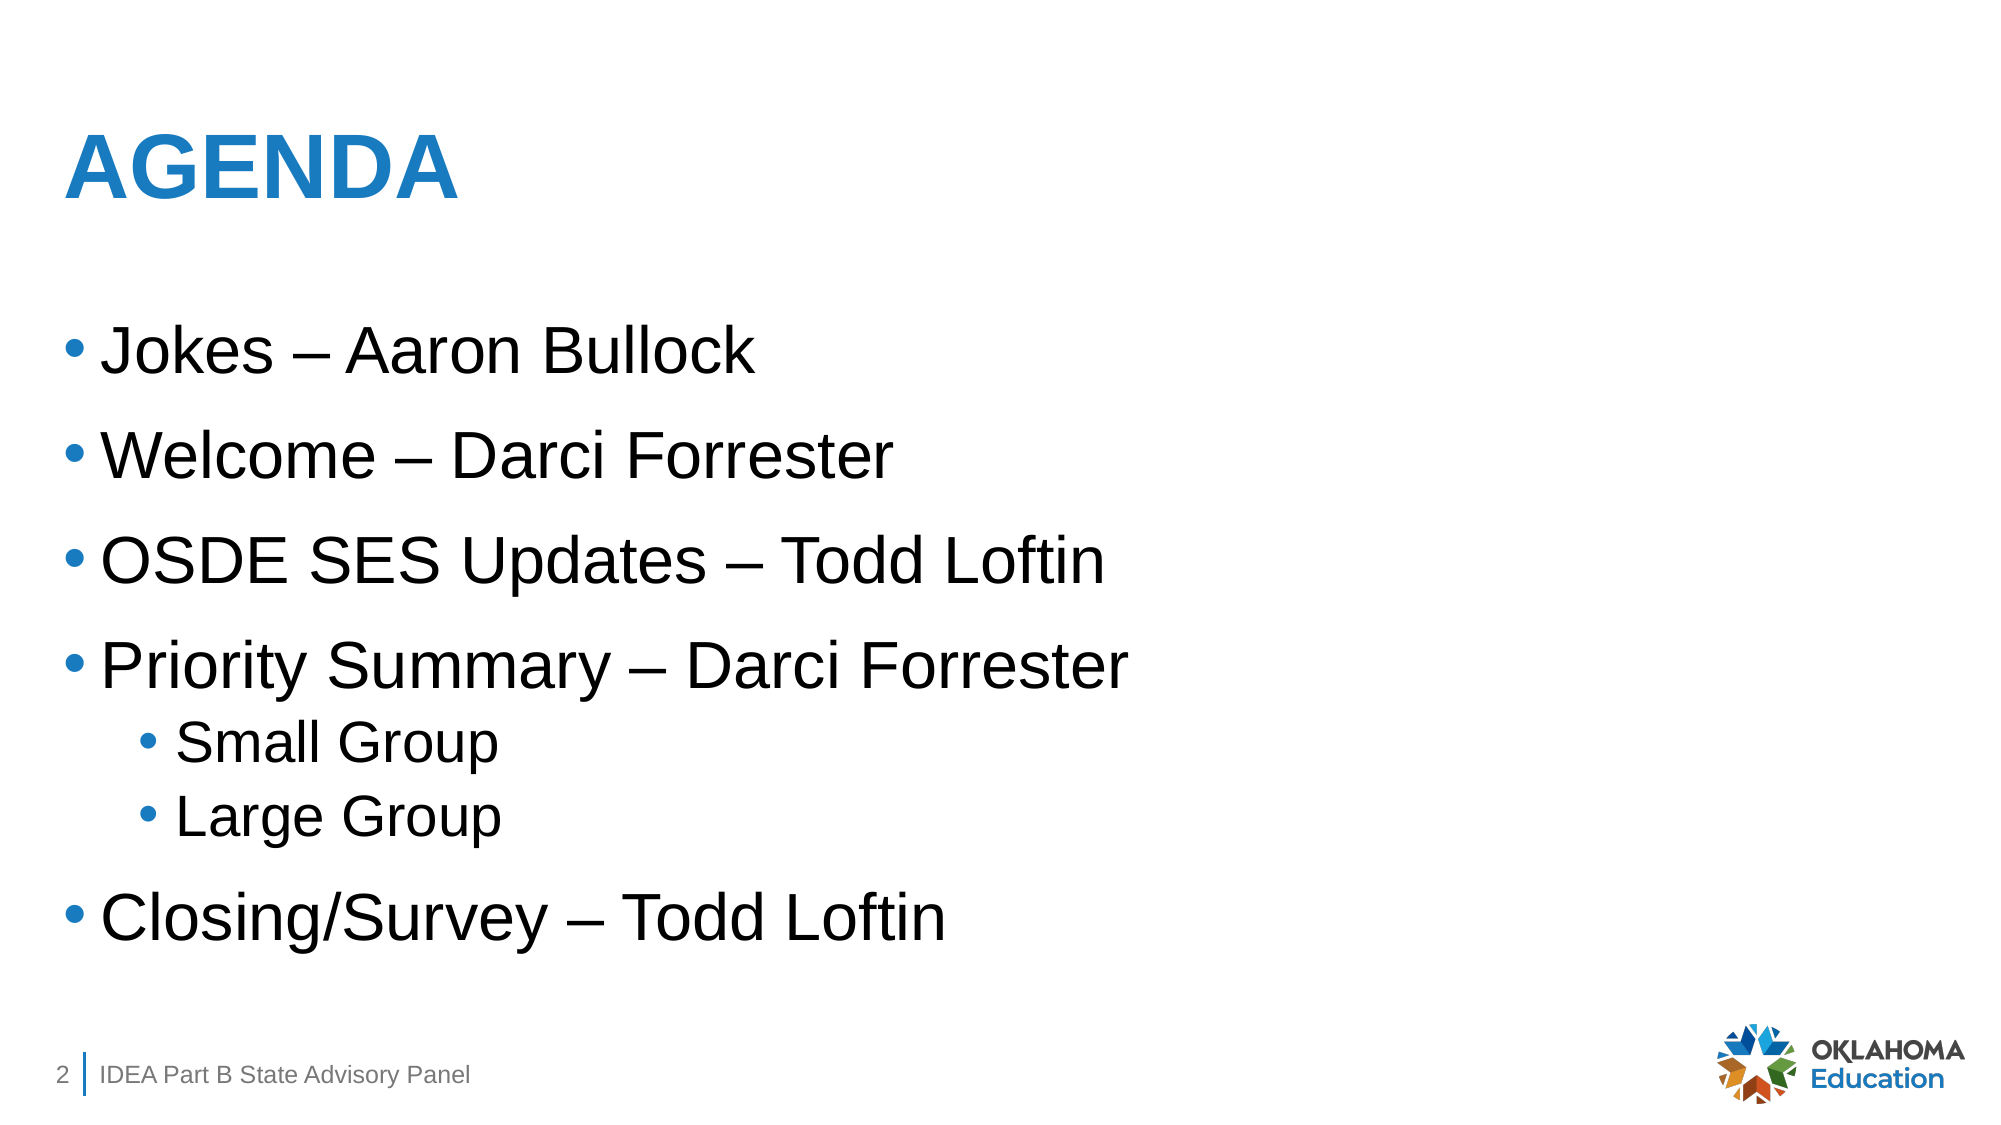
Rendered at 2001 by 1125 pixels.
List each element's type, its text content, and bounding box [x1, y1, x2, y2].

picture [1717, 1024, 1965, 1104]
list Jokes – Aaron Bullock Welcome – Darci Forrester OSDE SES Updates – Todd Loftin Priority Summary – Darci Forrester Small Group Large Group Closing/Survey – Todd Loftin [48, 299, 1952, 1014]
title AGENDA [48, 59, 1952, 278]
slide_number 2 [0, 1043, 85, 1104]
footer IDEA Part B State Advisory Panel [85, 1043, 1063, 1104]
